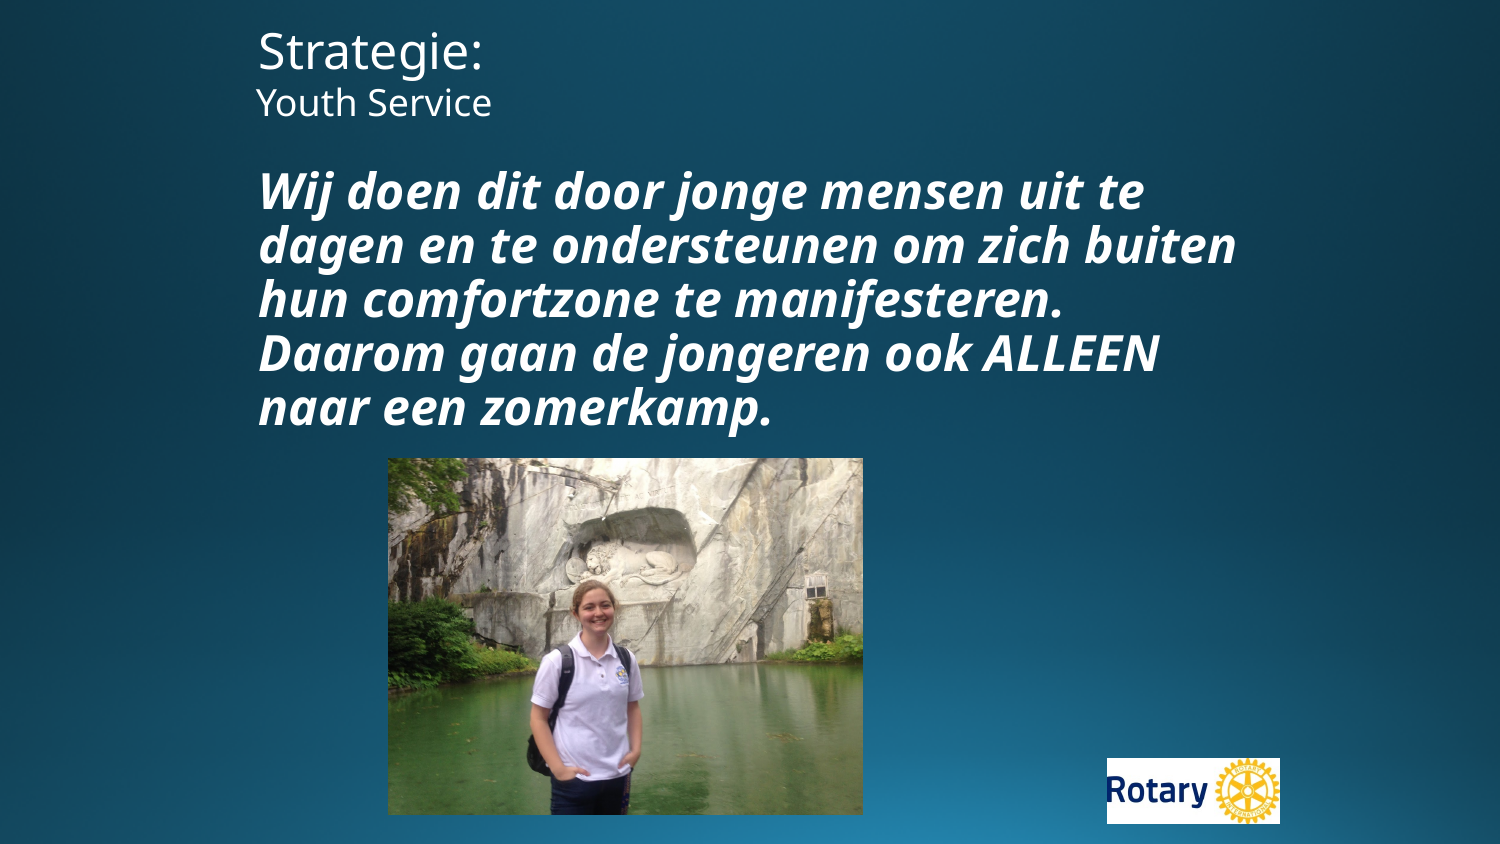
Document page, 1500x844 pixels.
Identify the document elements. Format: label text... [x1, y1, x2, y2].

picture [0, 0, 1500, 844]
list Strategie: Wij doen dit door jonge mensen uit te dagen en te ondersteunen om zich buiten hun comfortzone te manifesteren. Daarom gaan de jongeren ook ALLEEN naar een zomerkamp. [243, 19, 1257, 577]
